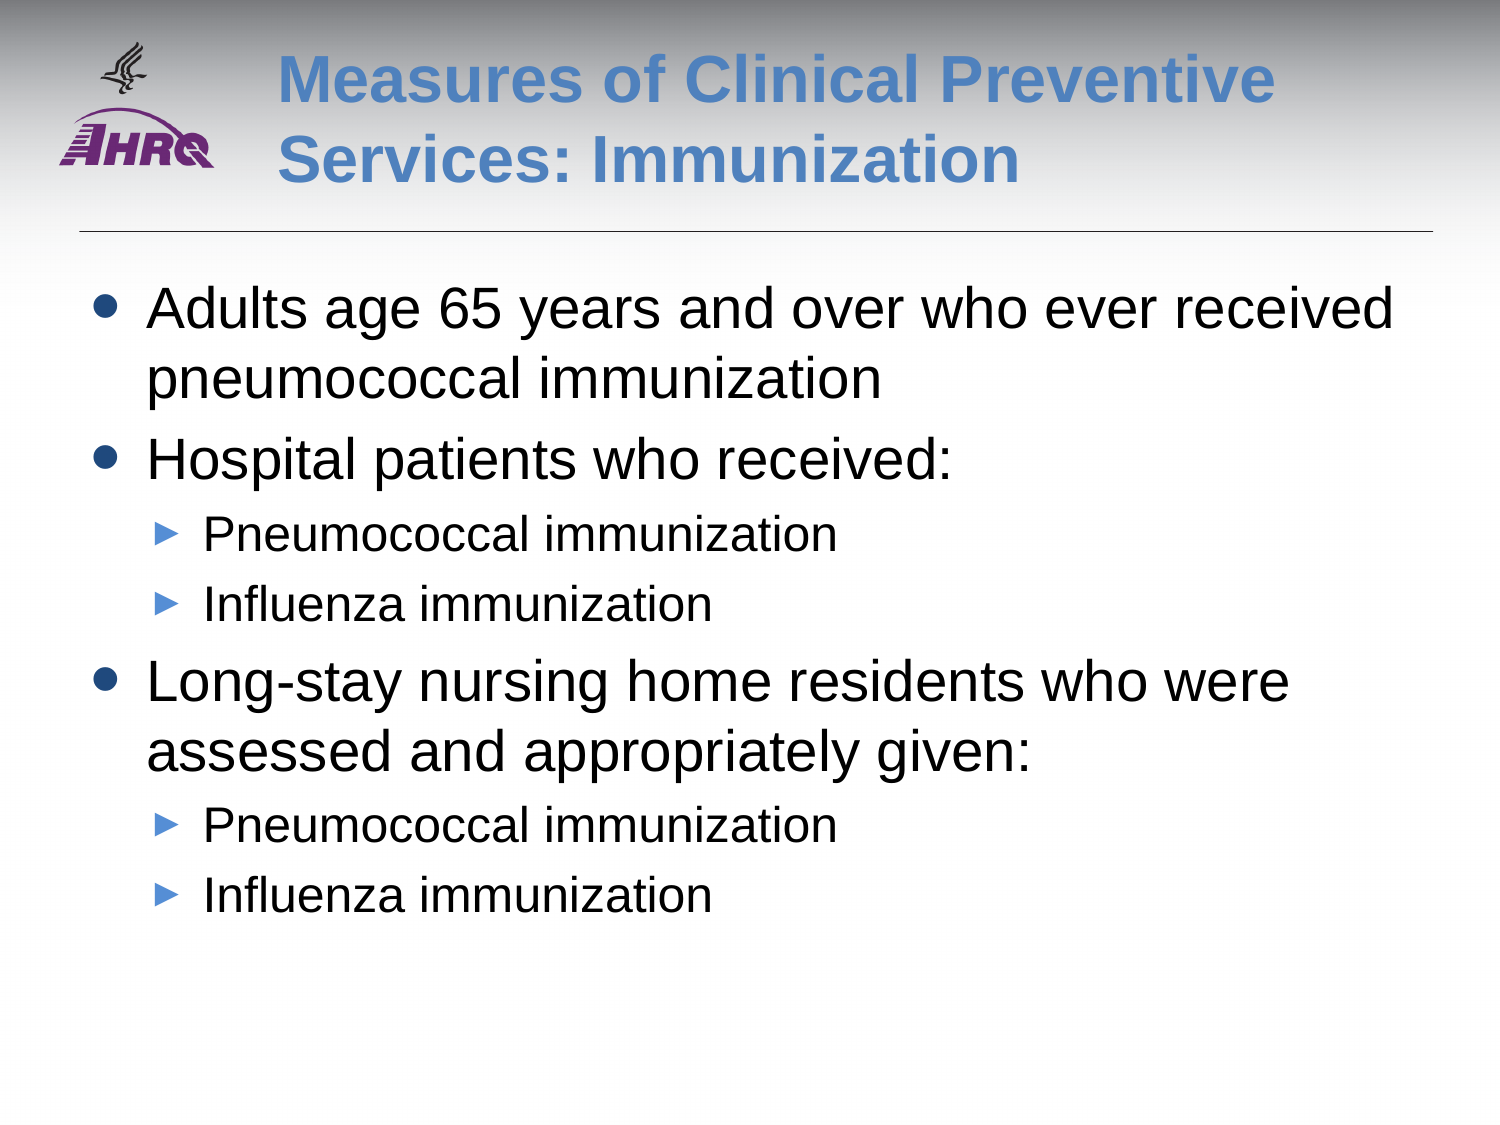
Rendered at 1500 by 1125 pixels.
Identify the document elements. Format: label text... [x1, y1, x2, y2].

list Adults age 65 years and over who ever received pneumococcal immunization Hospital patients who received: Pneumococcal immunization Influenza immunization Long-stay nursing home residents who were assessed and appropriately given: Pneumococcal immunization Influenza immunization [75, 262, 1425, 1005]
title Measures of Clinical Preventive Services: Immunization [262, 45, 1425, 188]
picture [0, 0, 1500, 1125]
